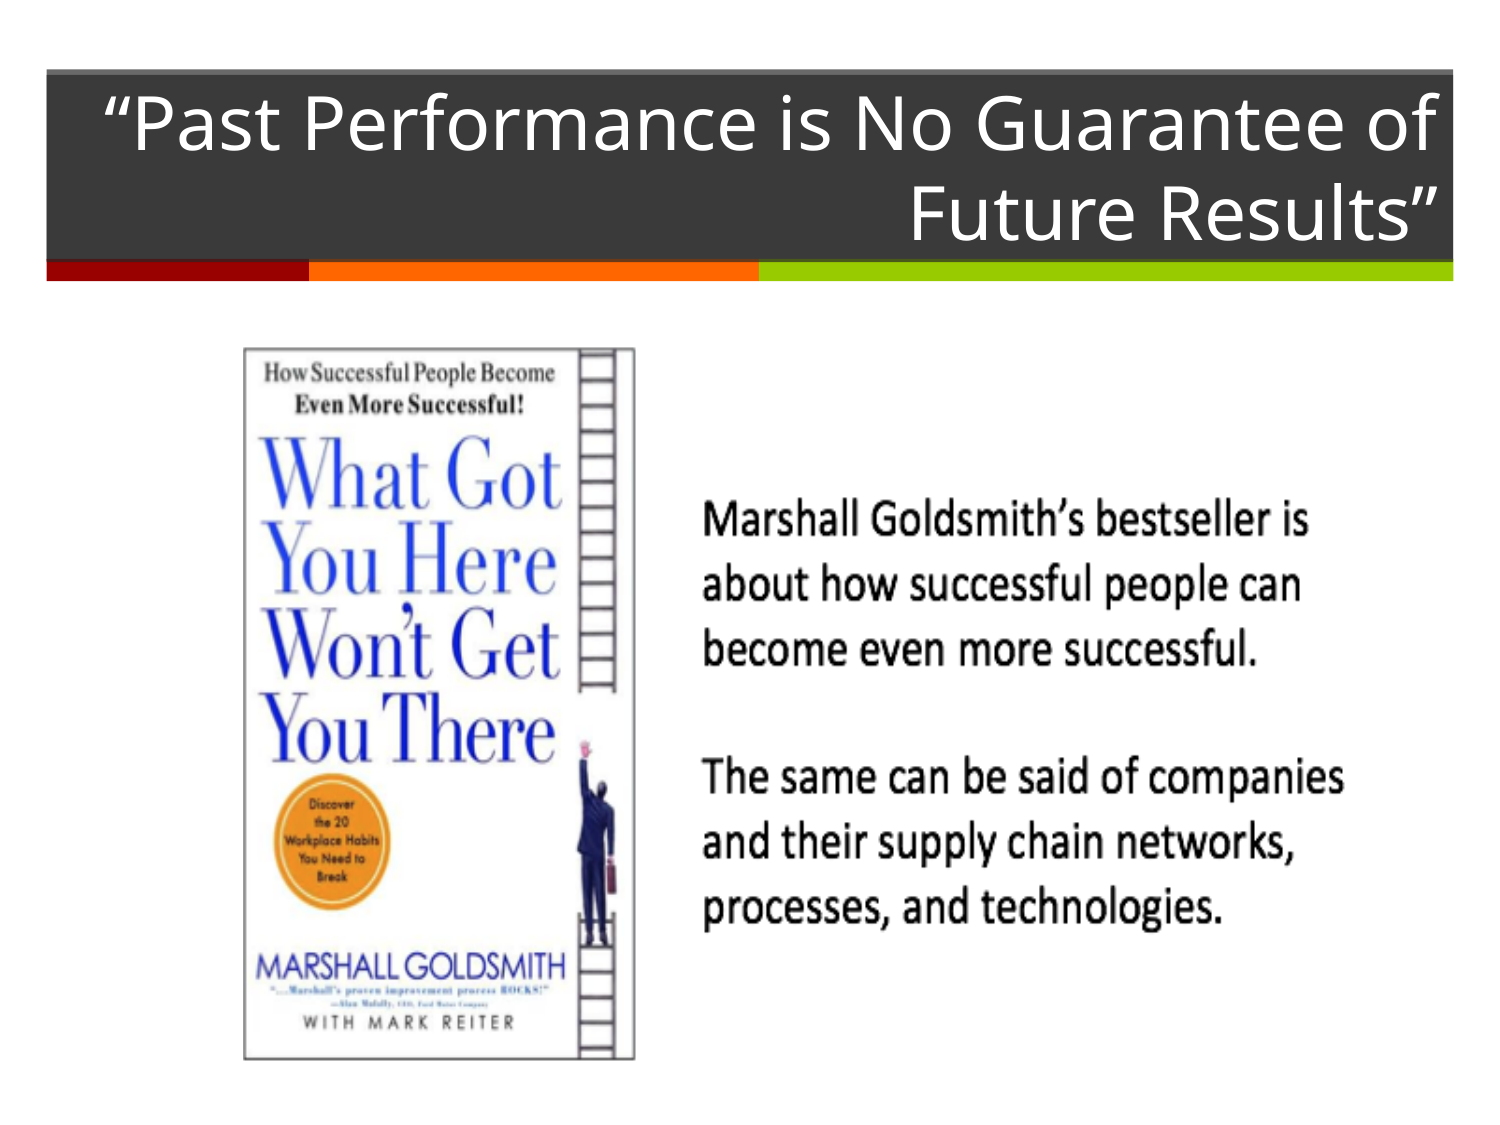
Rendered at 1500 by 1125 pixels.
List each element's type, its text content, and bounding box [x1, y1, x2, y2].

picture [242, 346, 1399, 1064]
title “Past Performance is No Guarantee of Future Results” [46, 69, 1454, 263]
